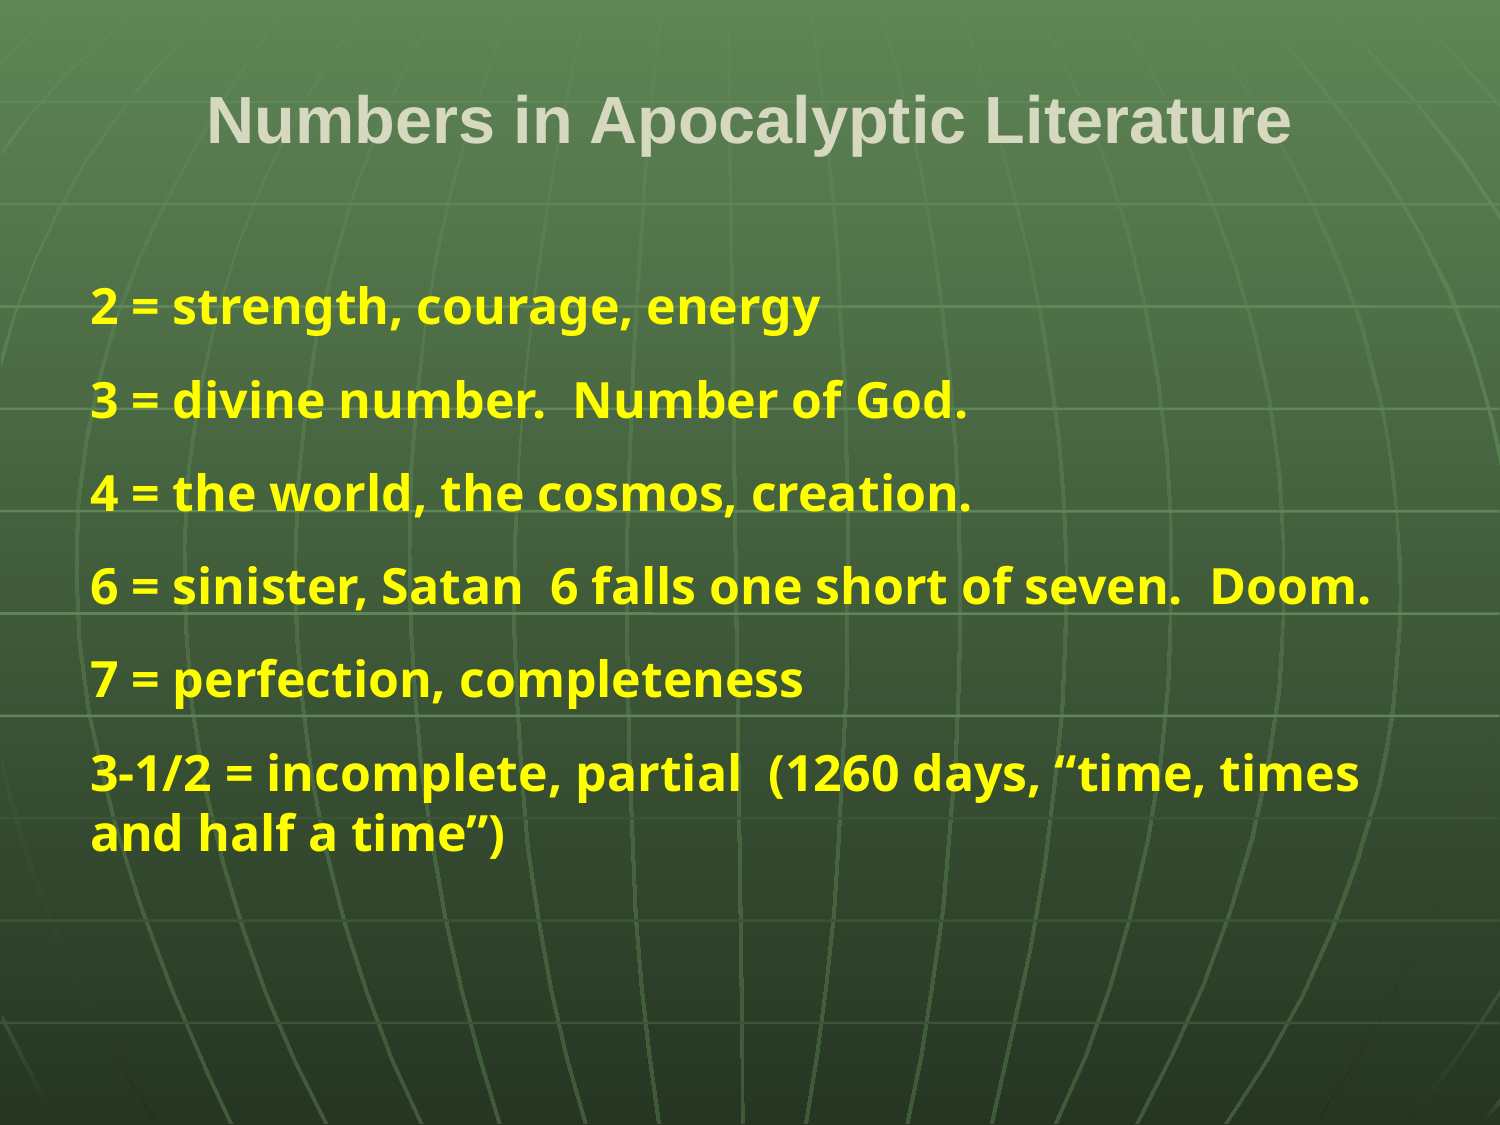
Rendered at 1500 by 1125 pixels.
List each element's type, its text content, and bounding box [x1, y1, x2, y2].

title Numbers in Apocalyptic Literature [75, 45, 1425, 188]
list 2 = strength, courage, energy 3 = divine number. Number of God. 4 = the world, the cosmos, creation. 6 = sinister, Satan 6 falls one short of seven. Doom. 7 = perfection, completeness 3-1/2 = incomplete, partial (1260 days, “time, times and half a time”) [75, 237, 1425, 1006]
